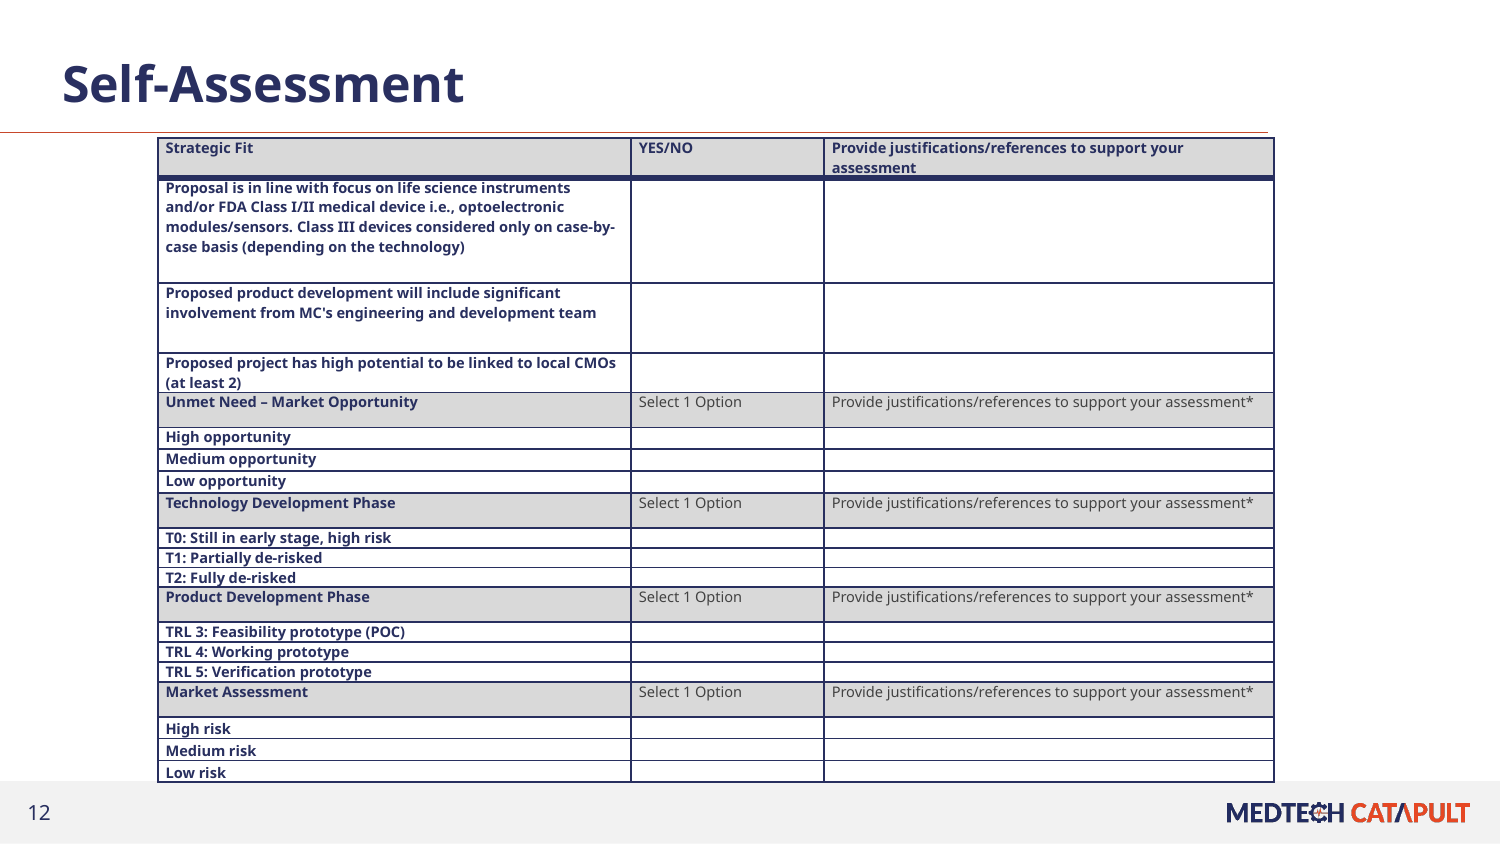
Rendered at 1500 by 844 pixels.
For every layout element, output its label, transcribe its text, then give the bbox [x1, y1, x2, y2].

table_cell Provide justifications/references to support your assessment* [825, 393, 1273, 427]
table_cell T1: Partially de-risked [159, 549, 630, 567]
table_cell [632, 623, 823, 641]
table_cell [632, 718, 823, 738]
table_cell [632, 472, 823, 492]
table_cell Medium opportunity [159, 450, 630, 470]
table_cell High risk [159, 718, 630, 738]
table_cell High opportunity [159, 428, 630, 448]
table_cell Select 1 Option [632, 588, 823, 621]
table_cell [632, 568, 823, 586]
table_cell [825, 739, 1273, 760]
table_cell [632, 549, 823, 567]
table_cell Provide justifications/references to support your assessment* [825, 588, 1273, 621]
table_cell [632, 739, 823, 760]
table_cell Technology Development Phase [159, 494, 630, 527]
table_cell [825, 718, 1273, 738]
table_cell Select 1 Option [632, 683, 823, 716]
table_cell Provide justifications/references to support your assessment* [825, 683, 1273, 716]
table_cell [825, 568, 1273, 586]
table_cell Proposed project has high potential to be linked to local CMOs (at least 2) [159, 354, 630, 392]
table_cell Medium risk [159, 739, 630, 760]
table_cell [632, 284, 823, 352]
table_cell [632, 428, 823, 448]
title Self-Assessment [47, 44, 1461, 127]
table_cell T2: Fully de-risked [159, 568, 630, 586]
table_cell [632, 220, 823, 282]
table_cell [825, 623, 1273, 641]
table_cell [632, 354, 823, 392]
table_cell Low risk [159, 761, 630, 781]
table_cell TRL 4: Working prototype [159, 643, 630, 661]
text_box [0, 131, 1451, 220]
table_cell Product Development Phase [159, 588, 630, 621]
table_cell Provide justifications/references to support your assessment* [825, 494, 1273, 527]
table_cell T0: Still in early stage, high risk [159, 529, 630, 547]
table_cell [825, 220, 1273, 282]
table_cell [825, 284, 1273, 352]
table_cell [825, 761, 1273, 781]
table_cell TRL 5: Verification prototype [159, 663, 630, 681]
table_cell Low opportunity [159, 472, 630, 492]
table_cell Select 1 Option [632, 393, 823, 427]
table_cell [825, 428, 1273, 448]
table_cell [632, 643, 823, 661]
table_cell Proposed product development will include significant involvement from MC's engineering and development team [159, 284, 630, 352]
table_cell [825, 643, 1273, 661]
table_cell Proposal is in line with focus on life science instruments and/or FDA Class I/II medical device i.e., optoelectronic modules/sensors. Class III devices considered only on case-by-case basis (depending on the technology) [159, 220, 630, 282]
table_cell [632, 761, 823, 781]
table_cell [825, 354, 1273, 392]
table_cell [825, 549, 1273, 567]
table_cell [632, 529, 823, 547]
table_cell [825, 472, 1273, 492]
table_cell Select 1 Option [632, 494, 823, 527]
picture [1227, 802, 1470, 823]
table_cell [632, 663, 823, 681]
table_cell [632, 450, 823, 470]
table_cell TRL 3: Feasibility prototype (POC) [159, 623, 630, 641]
table_cell Market Assessment [159, 683, 630, 716]
table_cell [825, 663, 1273, 681]
table_cell [825, 450, 1273, 470]
table_cell Unmet Need – Market Opportunity [159, 393, 630, 427]
table_cell [825, 529, 1273, 547]
